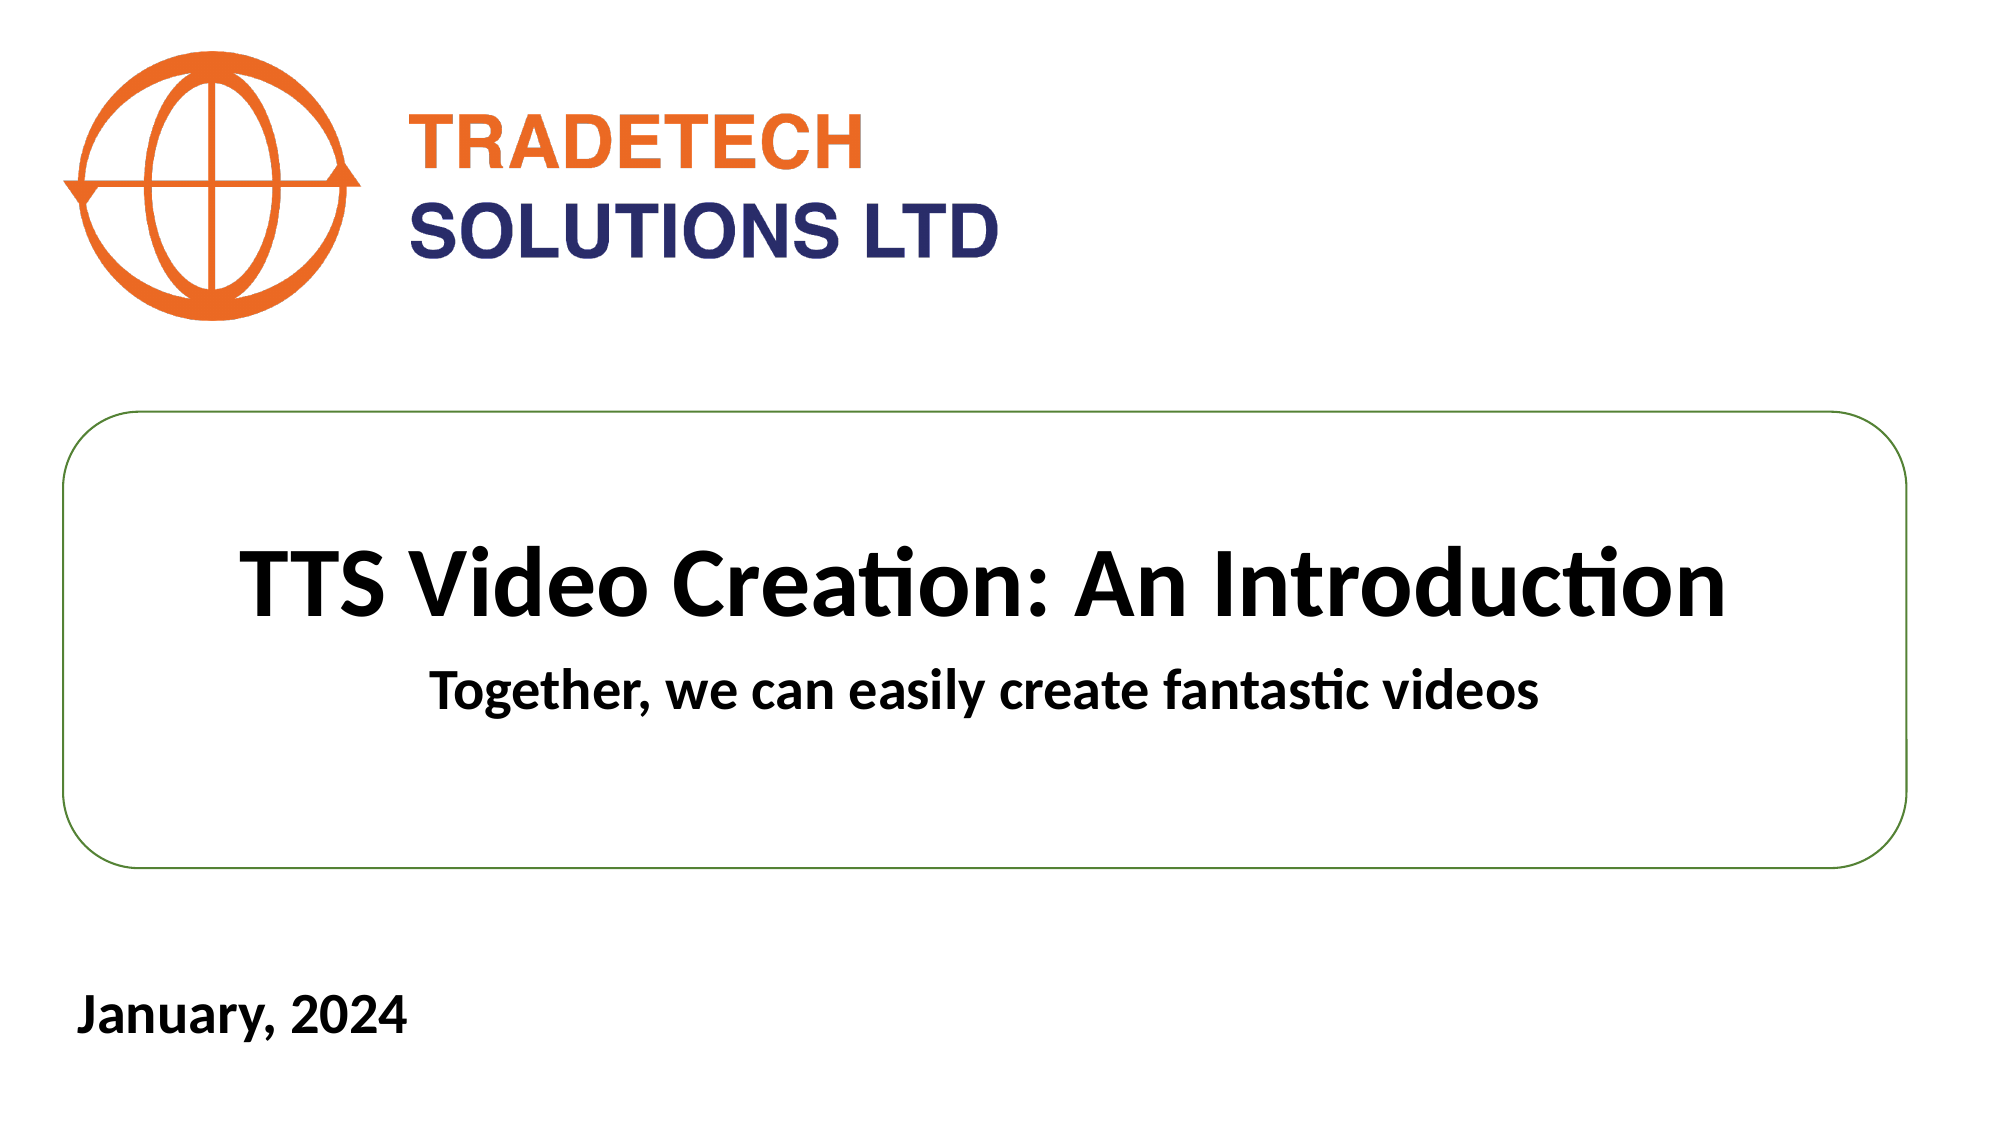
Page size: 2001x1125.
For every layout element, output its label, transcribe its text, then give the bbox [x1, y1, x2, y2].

picture [62, 51, 1001, 321]
text_box [111, 863, 1858, 869]
text_box January, 2024 [63, 967, 448, 1053]
subtitle TTS Video Creation: An Introduction Together, we can easily create fantastic videos [63, 411, 1907, 863]
